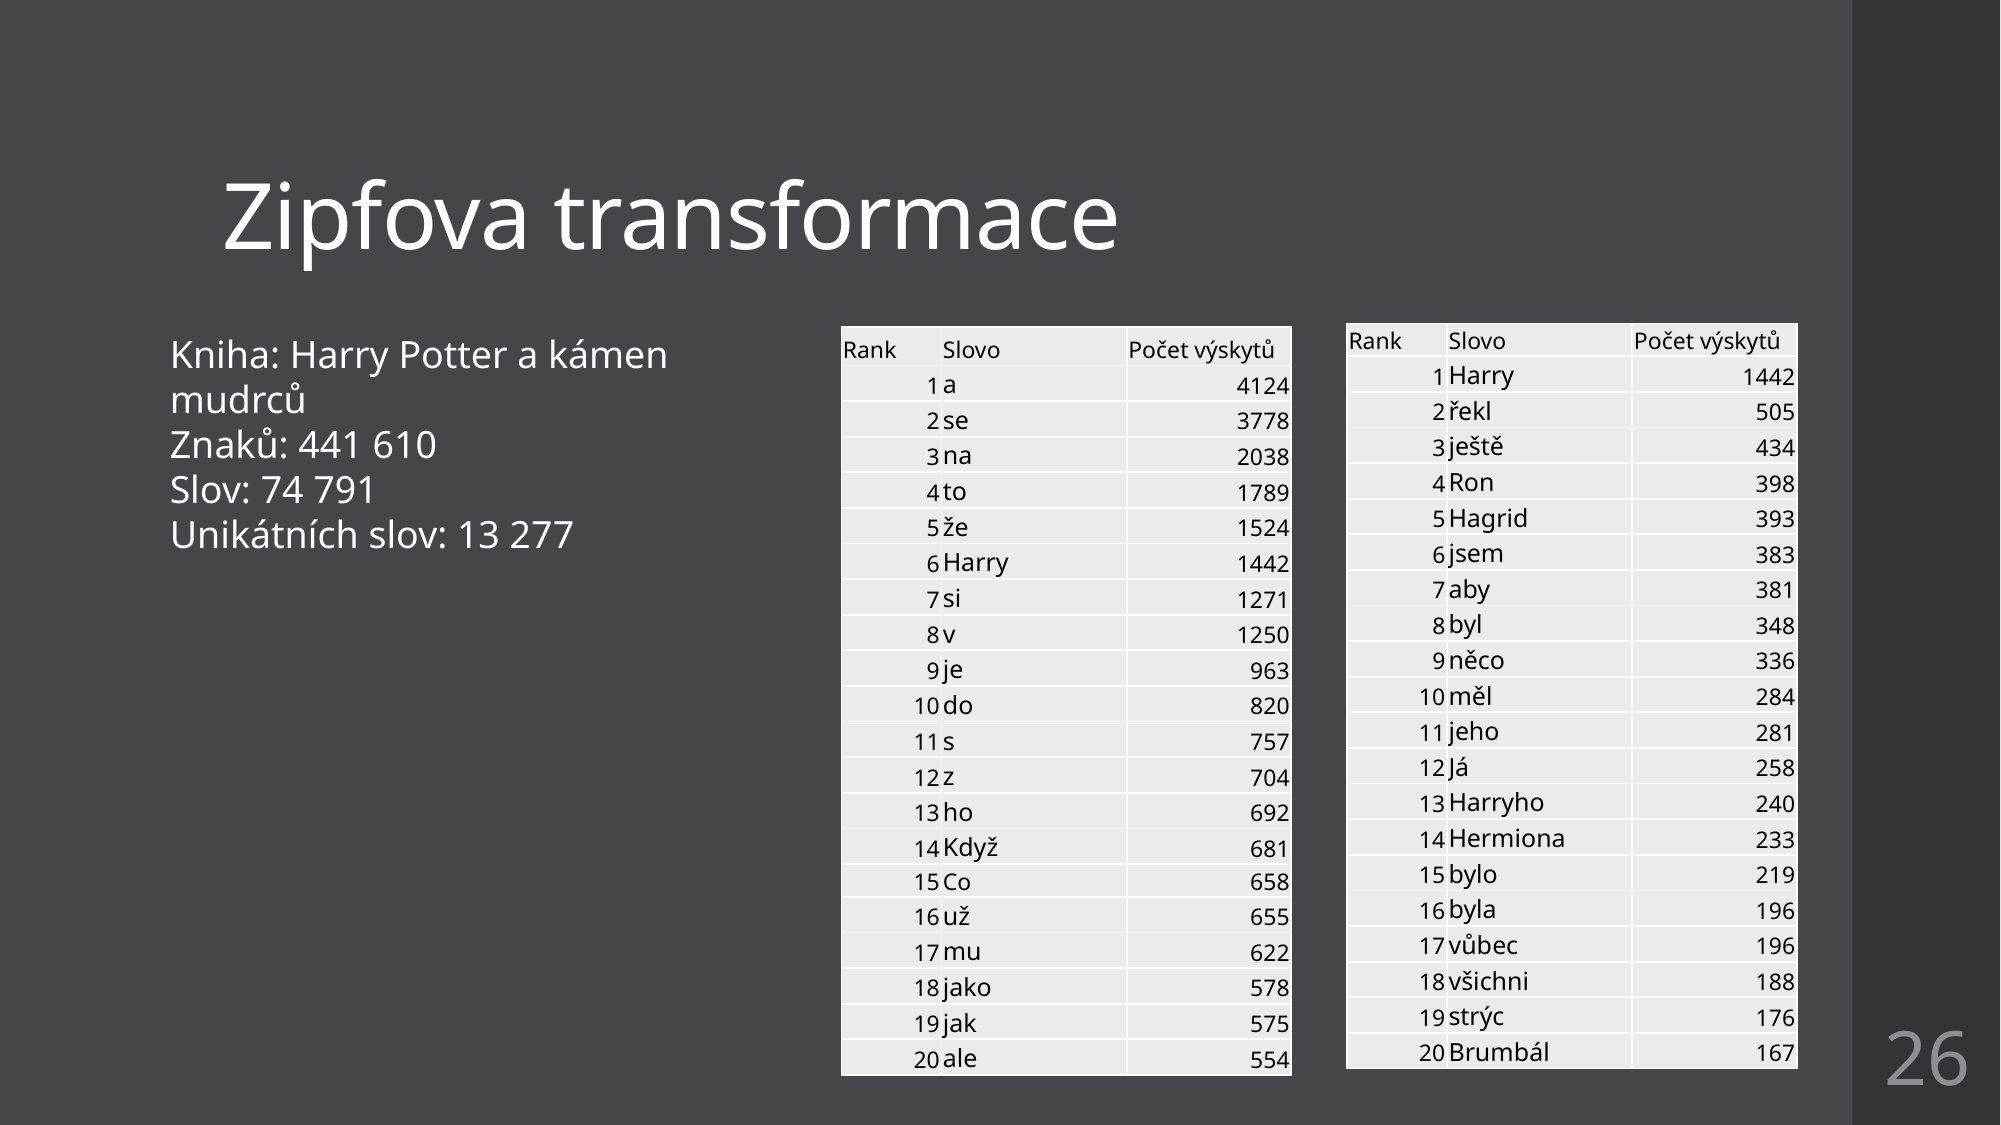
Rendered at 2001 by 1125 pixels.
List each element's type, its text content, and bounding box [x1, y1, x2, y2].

table_cell 383 [1633, 535, 1796, 569]
table_cell 9 [842, 651, 941, 685]
table_cell 554 [1128, 1040, 1290, 1074]
table_cell 505 [1633, 393, 1796, 427]
table_cell Harry [1448, 357, 1631, 391]
table_cell 348 [1633, 606, 1796, 640]
table_cell 17 [842, 933, 941, 967]
table_cell 963 [1128, 651, 1290, 685]
table_cell to [942, 473, 1126, 507]
table_cell 15 [1348, 856, 1446, 890]
table_cell jako [942, 969, 1126, 1003]
table_cell 240 [1633, 784, 1796, 818]
table_cell strýc [1448, 998, 1631, 1032]
table_cell 10 [842, 687, 941, 721]
table_cell 5 [842, 509, 941, 543]
table_cell že [942, 509, 1126, 543]
table_cell Harryho [1448, 784, 1631, 818]
table_cell vůbec [1448, 927, 1631, 961]
table_cell 1442 [1128, 544, 1290, 578]
table_cell ještě [1448, 428, 1631, 462]
table_cell na [942, 438, 1126, 471]
table_cell byl [1448, 606, 1631, 640]
table_cell 3 [1348, 428, 1446, 462]
table_cell 196 [1633, 891, 1796, 925]
table_cell 681 [1128, 829, 1290, 863]
table_cell 398 [1633, 464, 1796, 498]
table_cell ale [942, 1040, 1126, 1074]
table_cell z [942, 758, 1126, 792]
table_cell 4 [1348, 464, 1446, 498]
table_cell 393 [1633, 500, 1796, 533]
table_cell měl [1448, 678, 1631, 711]
table_cell 2038 [1128, 438, 1290, 471]
table_header Rank [842, 328, 941, 365]
table_cell do [942, 687, 1126, 721]
table_header Počet výskytů [1633, 324, 1796, 355]
table_cell jak [942, 1005, 1126, 1038]
table_cell Hermiona [1448, 820, 1631, 854]
table_cell mu [942, 933, 1126, 967]
table_cell Když [942, 829, 1126, 863]
table_header Slovo [942, 328, 1126, 365]
table_cell 196 [1633, 927, 1796, 961]
table_cell Co [942, 865, 1126, 896]
table_cell 575 [1128, 1005, 1290, 1038]
table_cell se [942, 402, 1126, 436]
table_cell Já [1448, 749, 1631, 783]
table_cell Harry [942, 544, 1126, 578]
table_cell 16 [1348, 891, 1446, 925]
table_cell 188 [1633, 963, 1796, 996]
table_cell 5 [1348, 500, 1446, 533]
table_cell 820 [1128, 687, 1290, 721]
table_cell 14 [842, 829, 941, 863]
table_cell 258 [1633, 749, 1796, 783]
table_cell 757 [1128, 722, 1290, 756]
table_cell aby [1448, 571, 1631, 605]
table_cell 14 [1348, 820, 1446, 854]
table_cell 19 [842, 1005, 941, 1038]
table_cell 13 [1348, 784, 1446, 818]
table_cell byla [1448, 891, 1631, 925]
table_cell řekl [1448, 393, 1631, 427]
title Zipfova transformace [206, 60, 1797, 278]
table_cell 1271 [1128, 580, 1290, 614]
table_cell něco [1448, 642, 1631, 676]
table_cell 381 [1633, 571, 1796, 605]
table_header Počet výskytů [1128, 328, 1290, 365]
table_cell 2 [1348, 393, 1446, 427]
table_cell 3 [842, 438, 941, 471]
table_cell 9 [1348, 642, 1446, 676]
table_cell 12 [1348, 749, 1446, 783]
table_cell 4 [842, 473, 941, 507]
table_cell 658 [1128, 865, 1290, 896]
table_cell 7 [1348, 571, 1446, 605]
table_header Slovo [1448, 324, 1631, 355]
table_cell 219 [1633, 856, 1796, 890]
table_cell 1250 [1128, 616, 1290, 649]
table_cell 8 [842, 616, 941, 649]
table_cell s [942, 722, 1126, 756]
table_cell 18 [842, 969, 941, 1003]
table_cell 704 [1128, 758, 1290, 792]
table_cell 233 [1633, 820, 1796, 854]
table_cell 167 [1633, 1034, 1796, 1068]
table_cell 20 [842, 1040, 941, 1074]
table_cell 1442 [1633, 357, 1796, 391]
table_cell 18 [1348, 963, 1446, 996]
slide_number 26 [1852, 1012, 2000, 1110]
table_cell 2 [842, 402, 941, 436]
table_cell 578 [1128, 969, 1290, 1003]
table_cell je [942, 651, 1126, 685]
table_cell 281 [1633, 713, 1796, 747]
table_cell 15 [842, 865, 941, 896]
table_cell v [942, 616, 1126, 649]
table_cell 11 [1348, 713, 1446, 747]
table_cell 3778 [1128, 402, 1290, 436]
table_cell 6 [842, 544, 941, 578]
table_cell 655 [1128, 898, 1290, 932]
table_cell 6 [1348, 535, 1446, 569]
table_cell už [942, 898, 1126, 932]
text_box Kniha: Harry Potter a kámen mudrců Znaků: 441 610 Slov: 74 791 Unikátních slov: 13 277 [154, 323, 814, 654]
table_cell 336 [1633, 642, 1796, 676]
table_cell 7 [842, 580, 941, 614]
table_cell bylo [1448, 856, 1631, 890]
table_cell Brumbál [1448, 1034, 1631, 1068]
table_cell si [942, 580, 1126, 614]
table_cell všichni [1448, 963, 1631, 996]
table_cell 284 [1633, 678, 1796, 711]
table_cell 1524 [1128, 509, 1290, 543]
table_cell 692 [1128, 794, 1290, 828]
table_cell 10 [1348, 678, 1446, 711]
table_cell Ron [1448, 464, 1631, 498]
table_cell 19 [1348, 998, 1446, 1032]
table_cell a [942, 366, 1126, 400]
table_cell 1 [1348, 357, 1446, 391]
table_cell jeho [1448, 713, 1631, 747]
table_cell 434 [1633, 428, 1796, 462]
table_cell 1 [842, 366, 941, 400]
table_cell 12 [842, 758, 941, 792]
table_cell 4124 [1128, 366, 1290, 400]
table_cell 8 [1348, 606, 1446, 640]
table_cell Hagrid [1448, 500, 1631, 533]
table_cell jsem [1448, 535, 1631, 569]
table_cell 11 [842, 722, 941, 756]
table_cell 622 [1128, 933, 1290, 967]
table_cell 16 [842, 898, 941, 932]
table_cell 20 [1348, 1034, 1446, 1068]
table_cell 13 [842, 794, 941, 828]
table_cell 17 [1348, 927, 1446, 961]
table_header Rank [1348, 324, 1446, 355]
table_cell 1789 [1128, 473, 1290, 507]
table_cell 176 [1633, 998, 1796, 1032]
table_cell ho [942, 794, 1126, 828]
